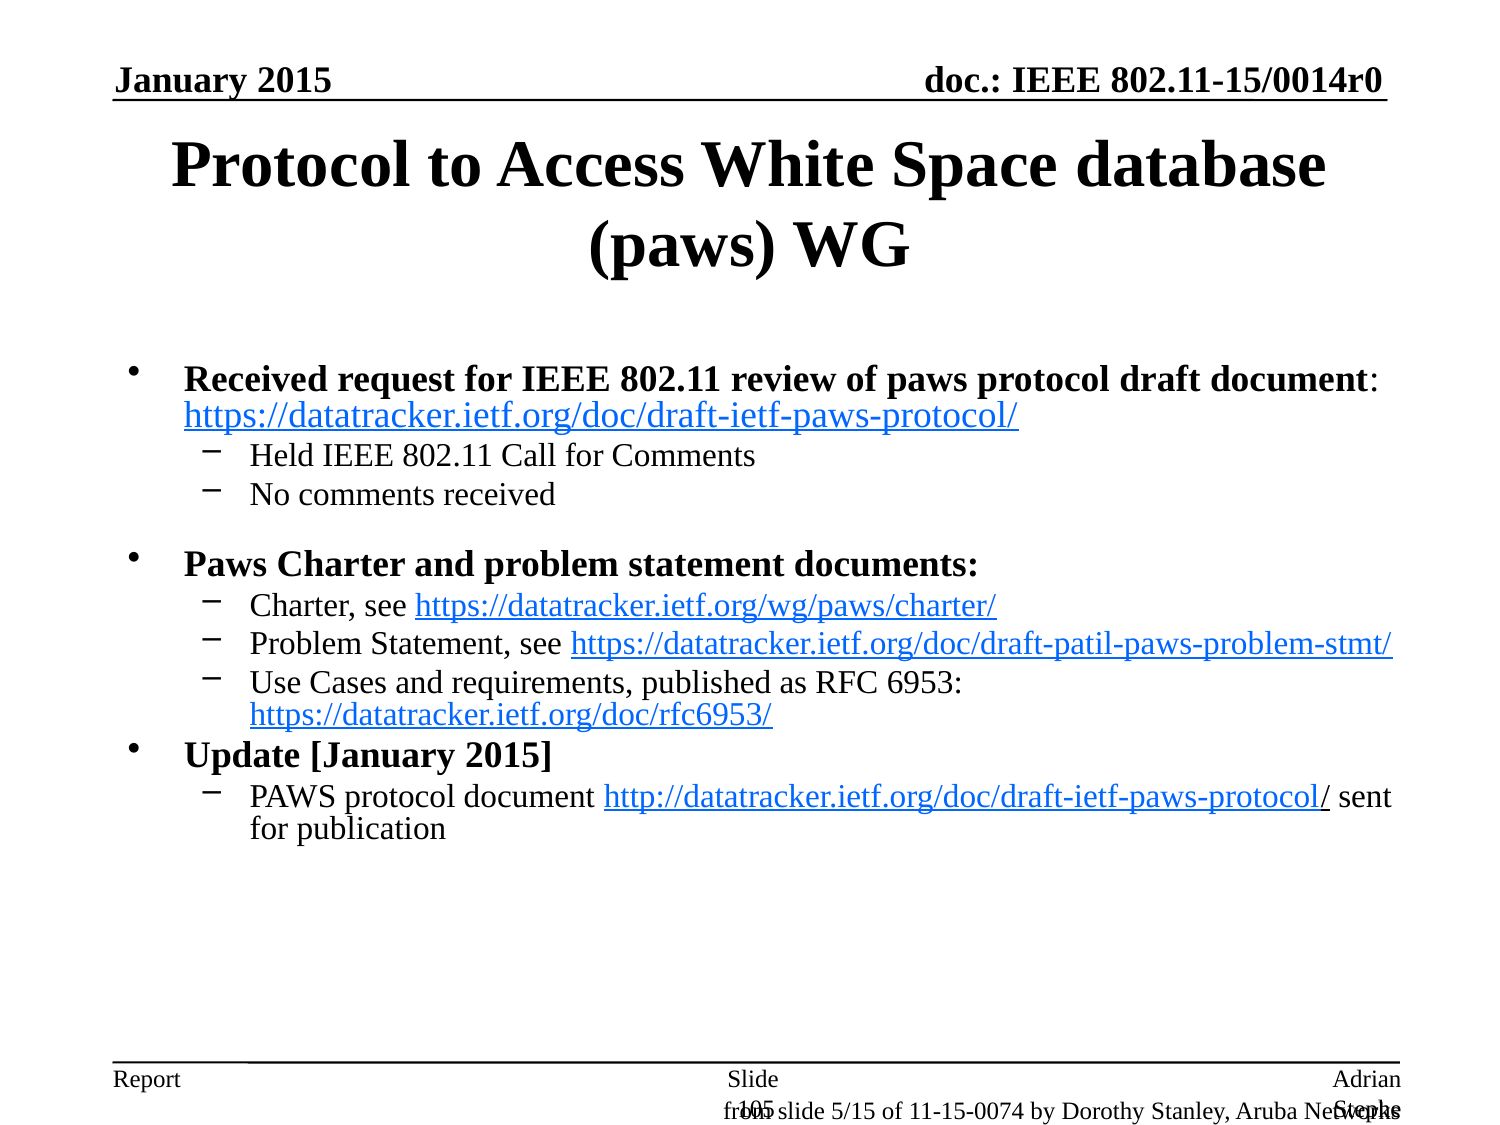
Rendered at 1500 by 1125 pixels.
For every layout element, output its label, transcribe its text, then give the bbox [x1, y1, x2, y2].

list Received request for IEEE 802.11 review of paws protocol draft document: https://datatracker.ietf.org/doc/draft-ietf-paws-protocol/ Held IEEE 802.11 Call for Comments No comments received Paws Charter and problem statement documents: Charter, see https://datatracker.ietf.org/wg/paws/charter/ Problem Statement, see https://datatracker.ietf.org/doc/draft-patil-paws-problem-stmt/ Use Cases and requirements, published as RFC 6953: https://datatracker.ietf.org/doc/rfc6953/ Update [January 2015] PAWS protocol document http://datatracker.ietf.org/doc/draft-ietf-paws-protocol/ sent for publication [112, 324, 1425, 1063]
title Protocol to Access White Space database (paws) WG [112, 112, 1388, 288]
slide_number Slide 105 [711, 1063, 801, 1087]
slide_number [114, 54, 374, 101]
text_box from slide 5/15 of 11-15-0074 by Dorothy Stanley, Aruba Networks [343, 1087, 1417, 1125]
footer Adrian Stephens, Intel Corporation [1324, 1063, 1402, 1087]
